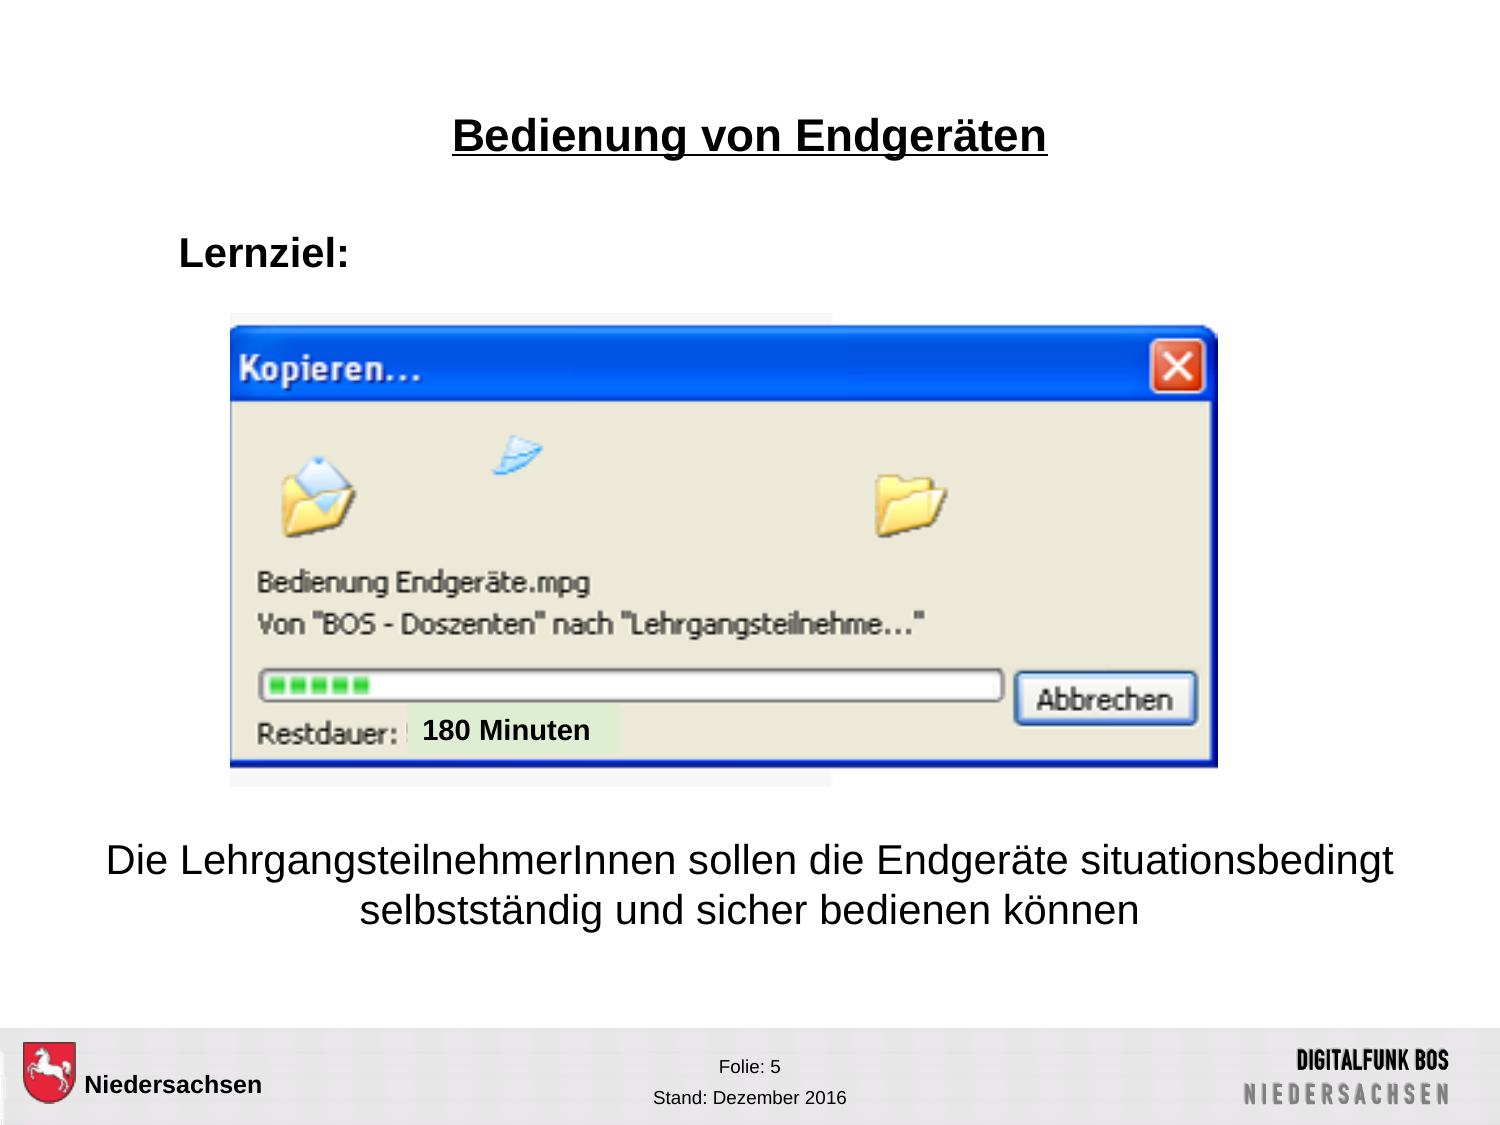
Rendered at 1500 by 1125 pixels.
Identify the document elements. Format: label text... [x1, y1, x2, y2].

text_box Die LehrgangsteilnehmerInnen sollen die Endgeräte situationsbedingt selbstständig und sicher bedienen können [0, 825, 1500, 941]
picture [0, 1028, 1500, 1125]
text_box Bedienung von Endgeräten [0, 105, 1500, 169]
text_box Lernziel: [163, 224, 1220, 284]
picture [229, 313, 1219, 788]
